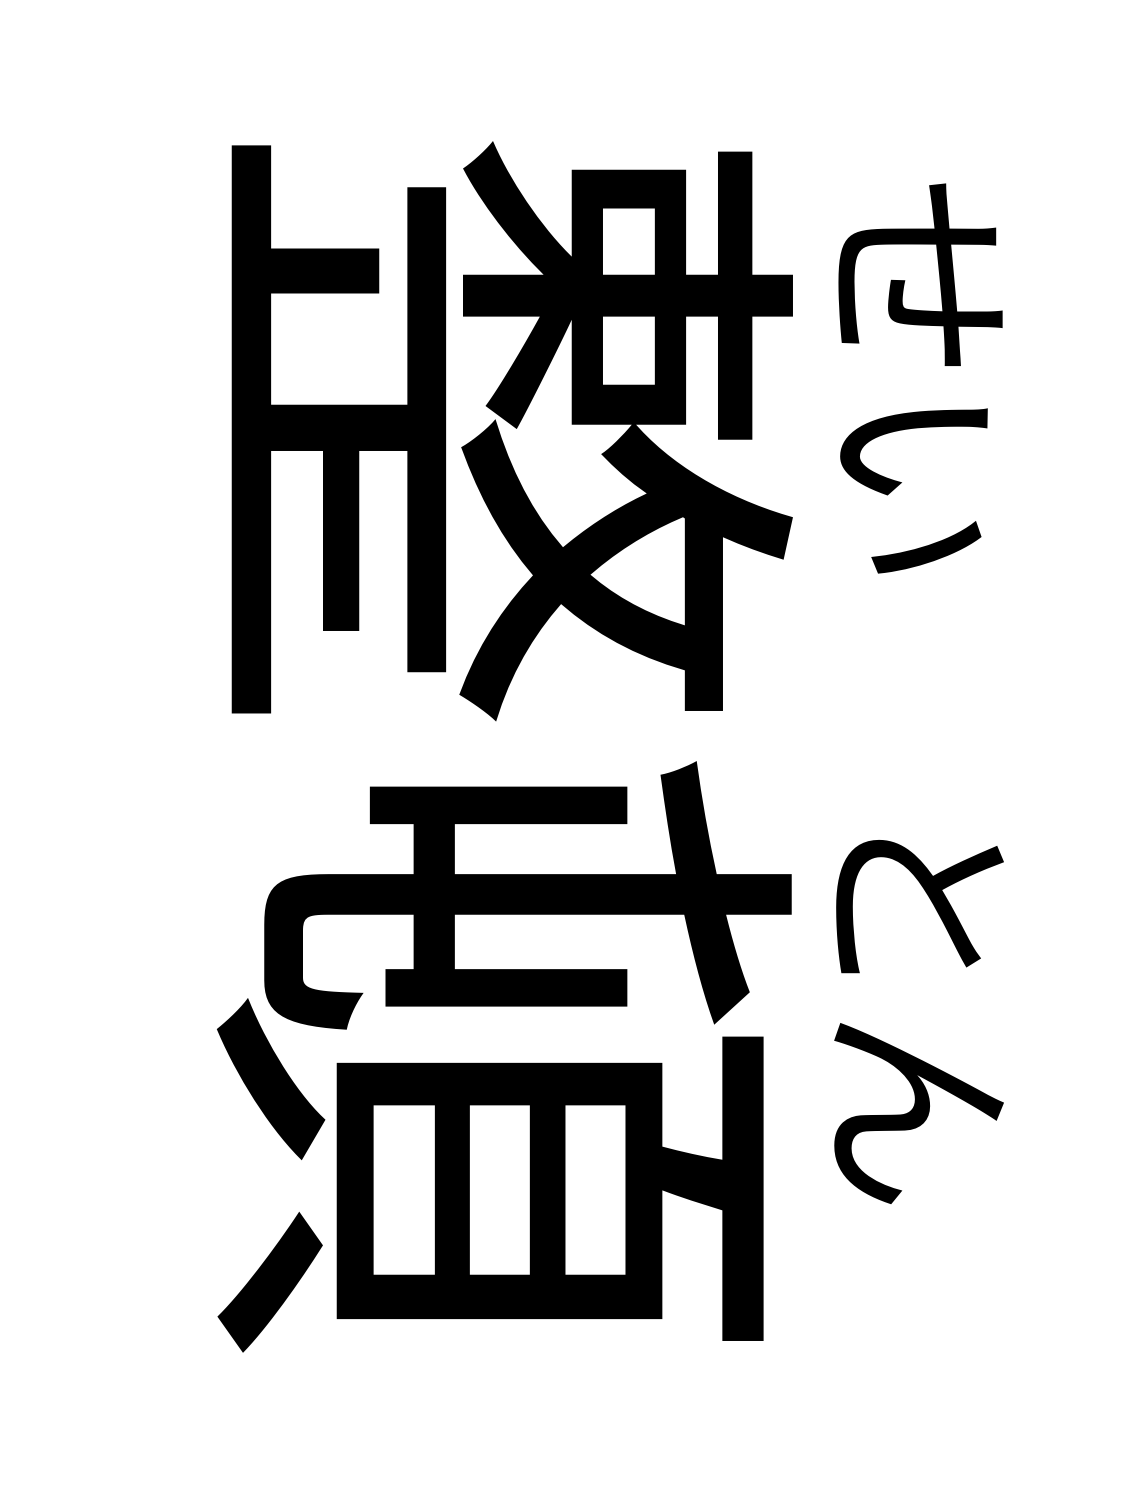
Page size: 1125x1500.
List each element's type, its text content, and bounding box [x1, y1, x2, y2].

text_box せい とん [775, 159, 1058, 1341]
text_box 整頓 [135, 116, 894, 1384]
